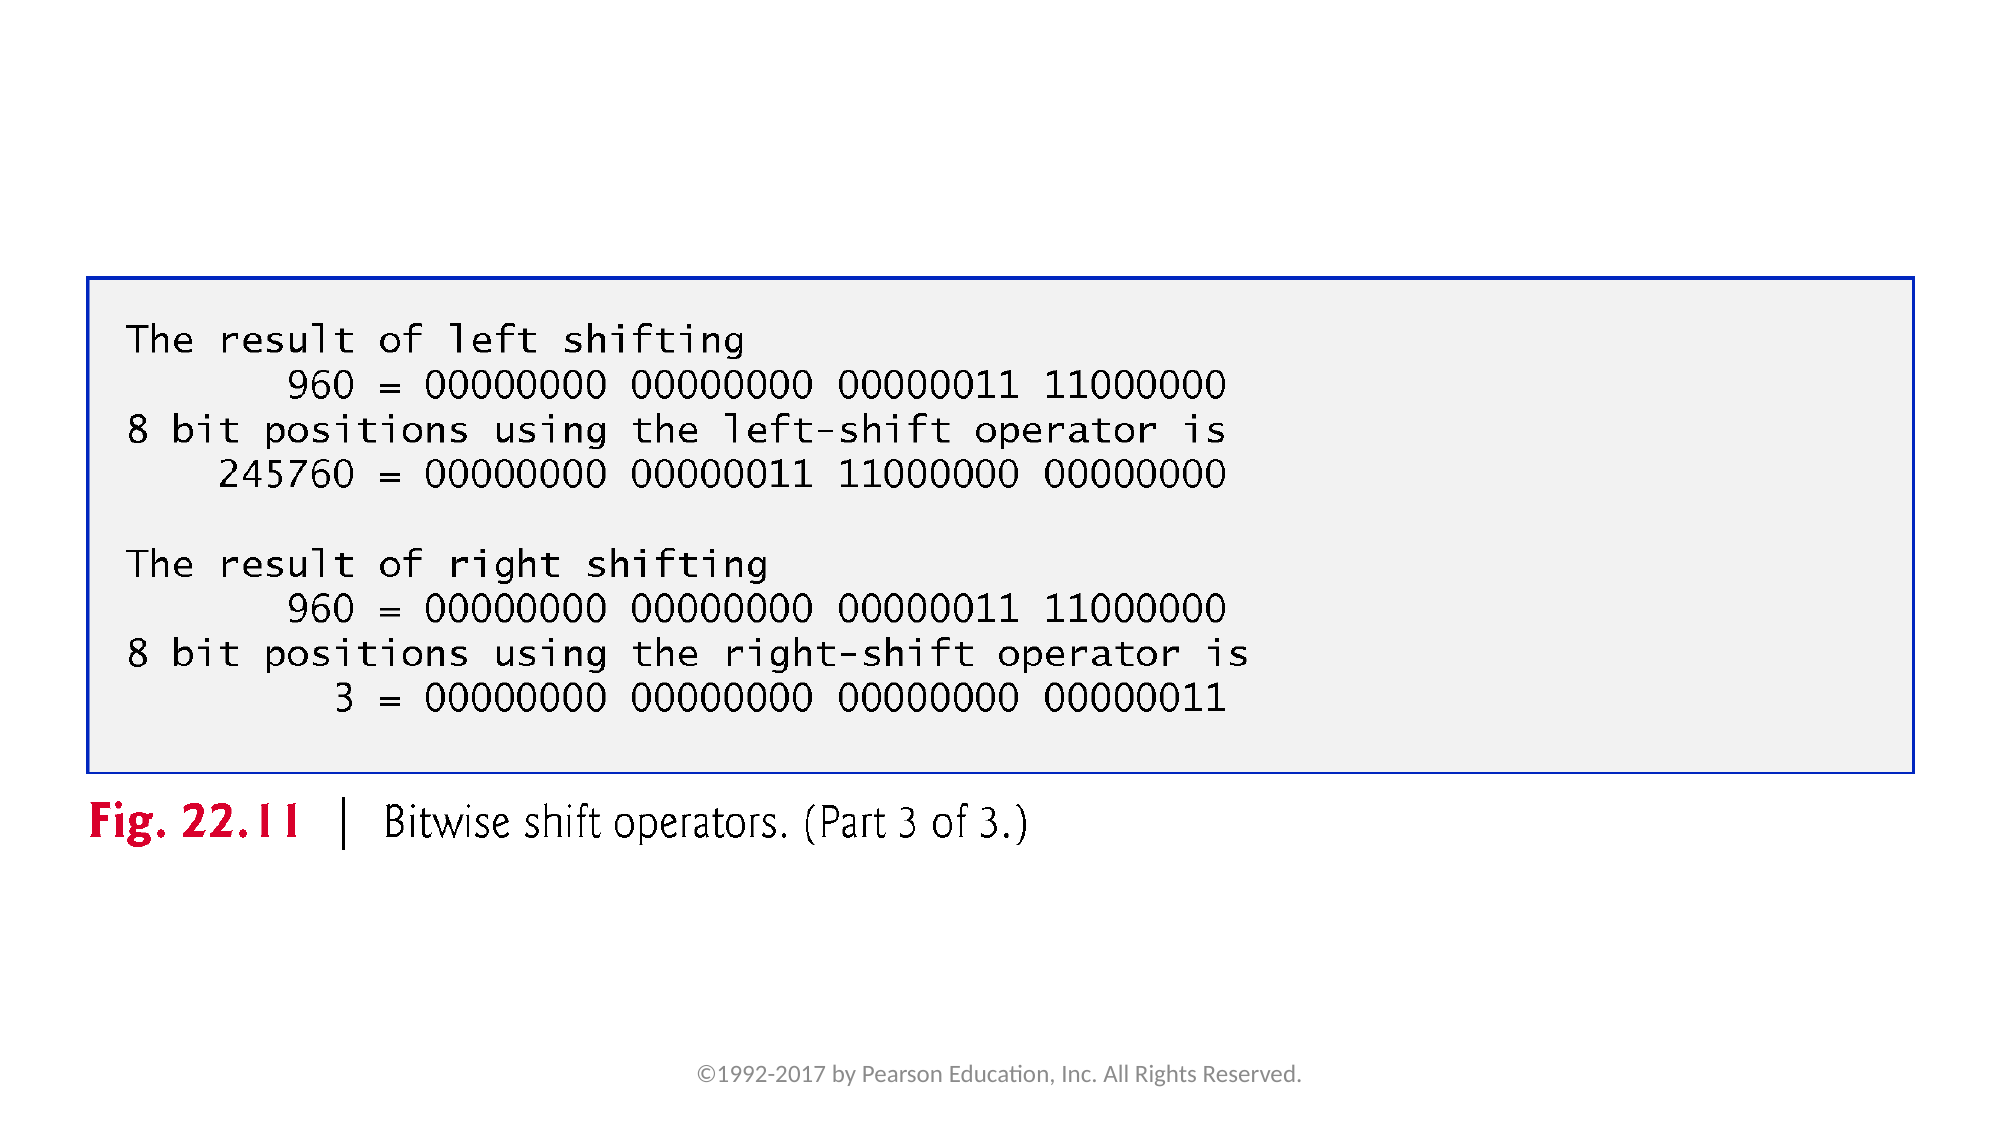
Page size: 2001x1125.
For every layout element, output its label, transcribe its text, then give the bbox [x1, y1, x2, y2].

picture [0, 190, 2000, 935]
footer ©1992-2017 by Pearson Education, Inc. All Rights Reserved. [662, 1042, 1338, 1103]
